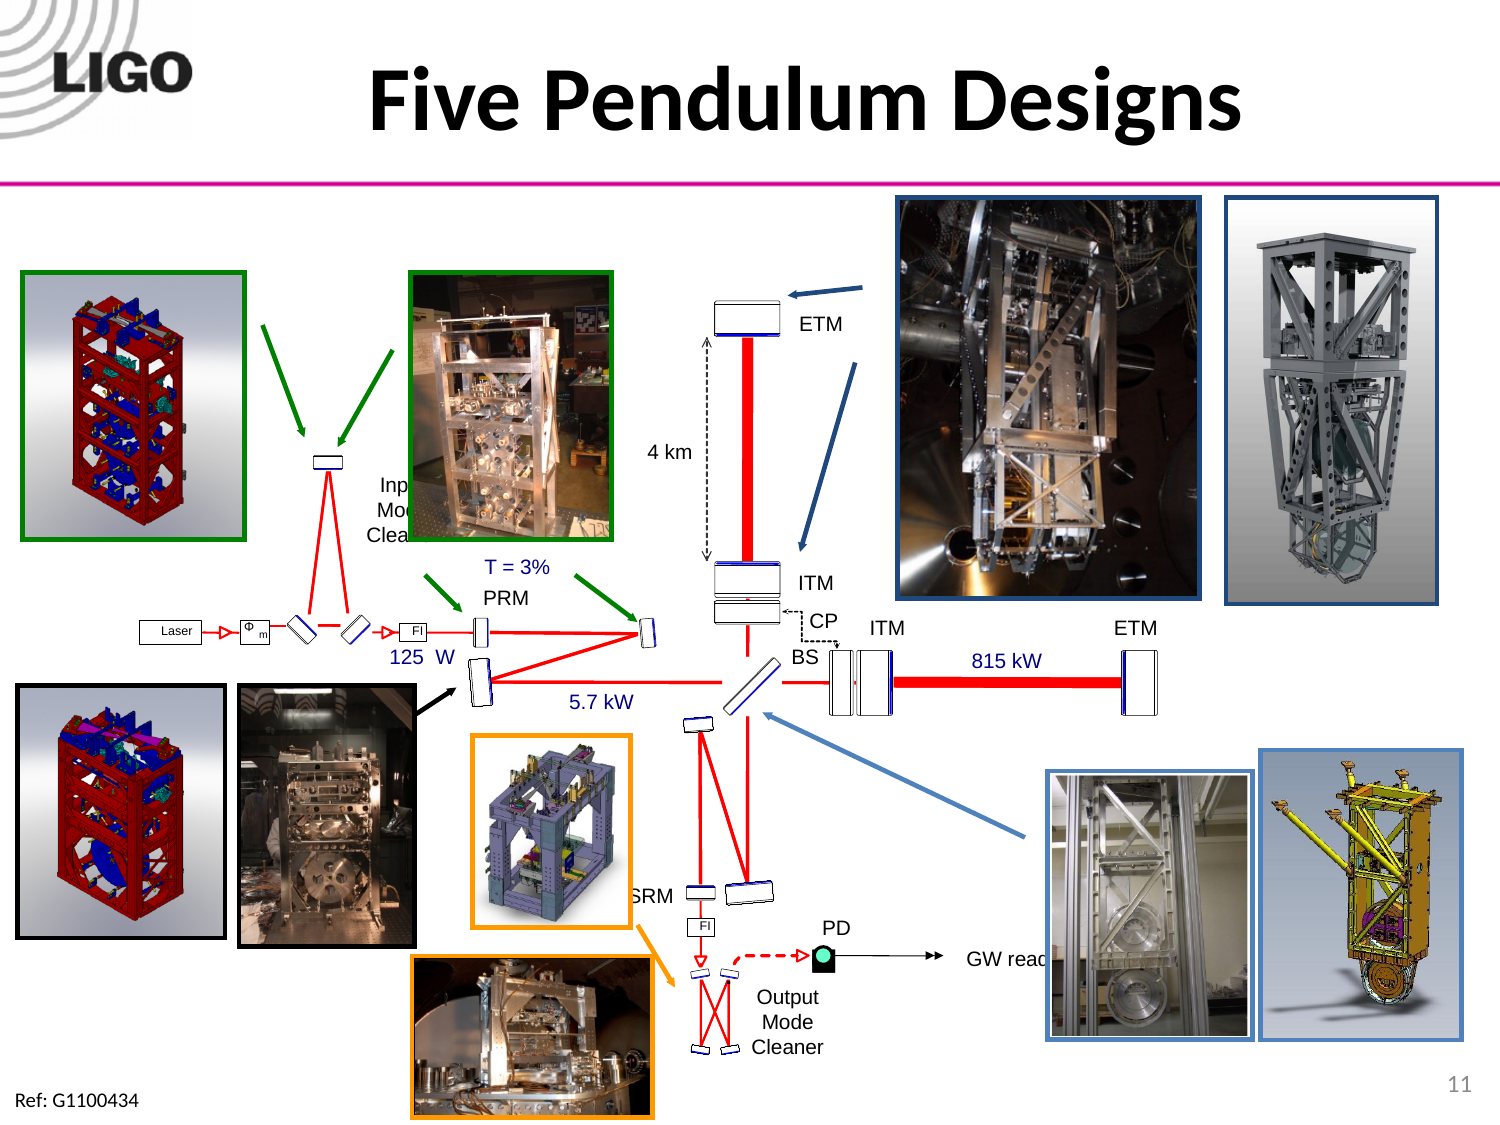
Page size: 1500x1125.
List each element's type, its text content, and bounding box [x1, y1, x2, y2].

picture [241, 687, 413, 945]
picture [19, 687, 223, 936]
picture [1228, 199, 1435, 602]
picture [24, 274, 243, 538]
text_box Ref: G1100434 [0, 1079, 200, 1120]
picture [412, 274, 610, 538]
picture [414, 958, 651, 1116]
picture [899, 199, 1198, 597]
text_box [0, 0, 1500, 188]
picture [474, 737, 629, 926]
picture [1262, 752, 1460, 1038]
slide_number 11 [1012, 1052, 1488, 1113]
picture [1049, 773, 1251, 1038]
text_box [112, 283, 1163, 1076]
